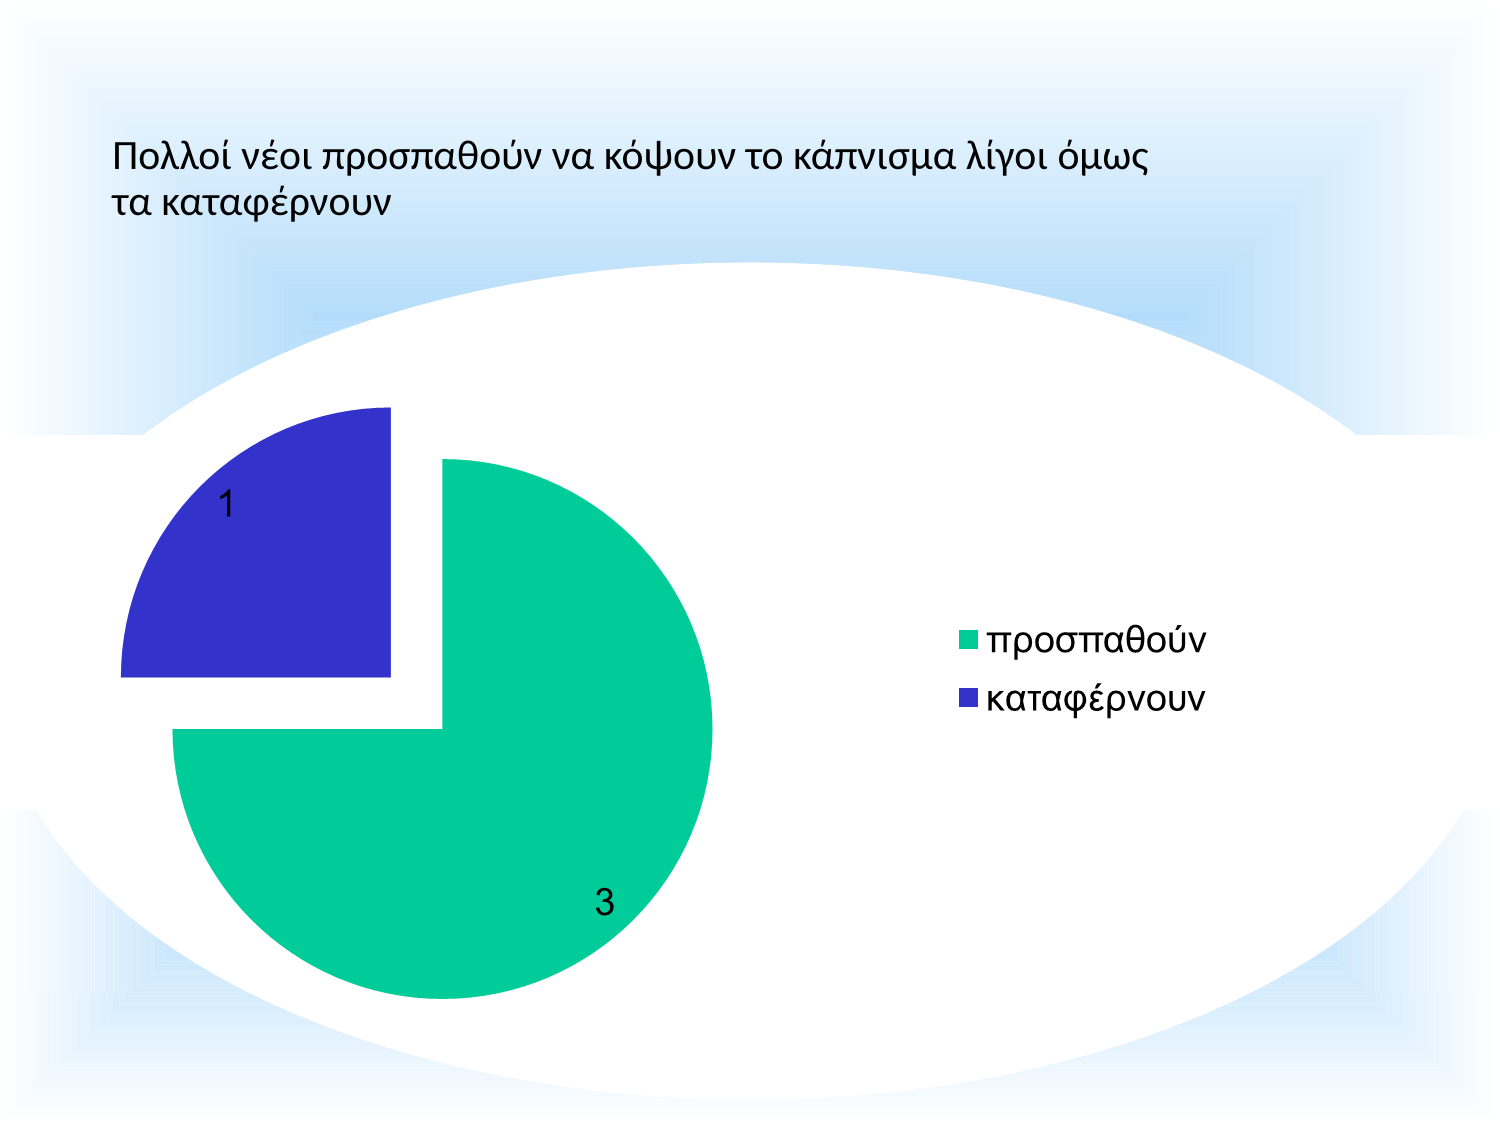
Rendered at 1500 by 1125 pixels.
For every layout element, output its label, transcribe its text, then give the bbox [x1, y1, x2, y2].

text_box Πολλοί νέοι προσπαθούν να κόψουν το κάπνισμα λίγοι όμως τα καταφέρνουν [112, 113, 1176, 244]
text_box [9, 282, 1500, 1050]
